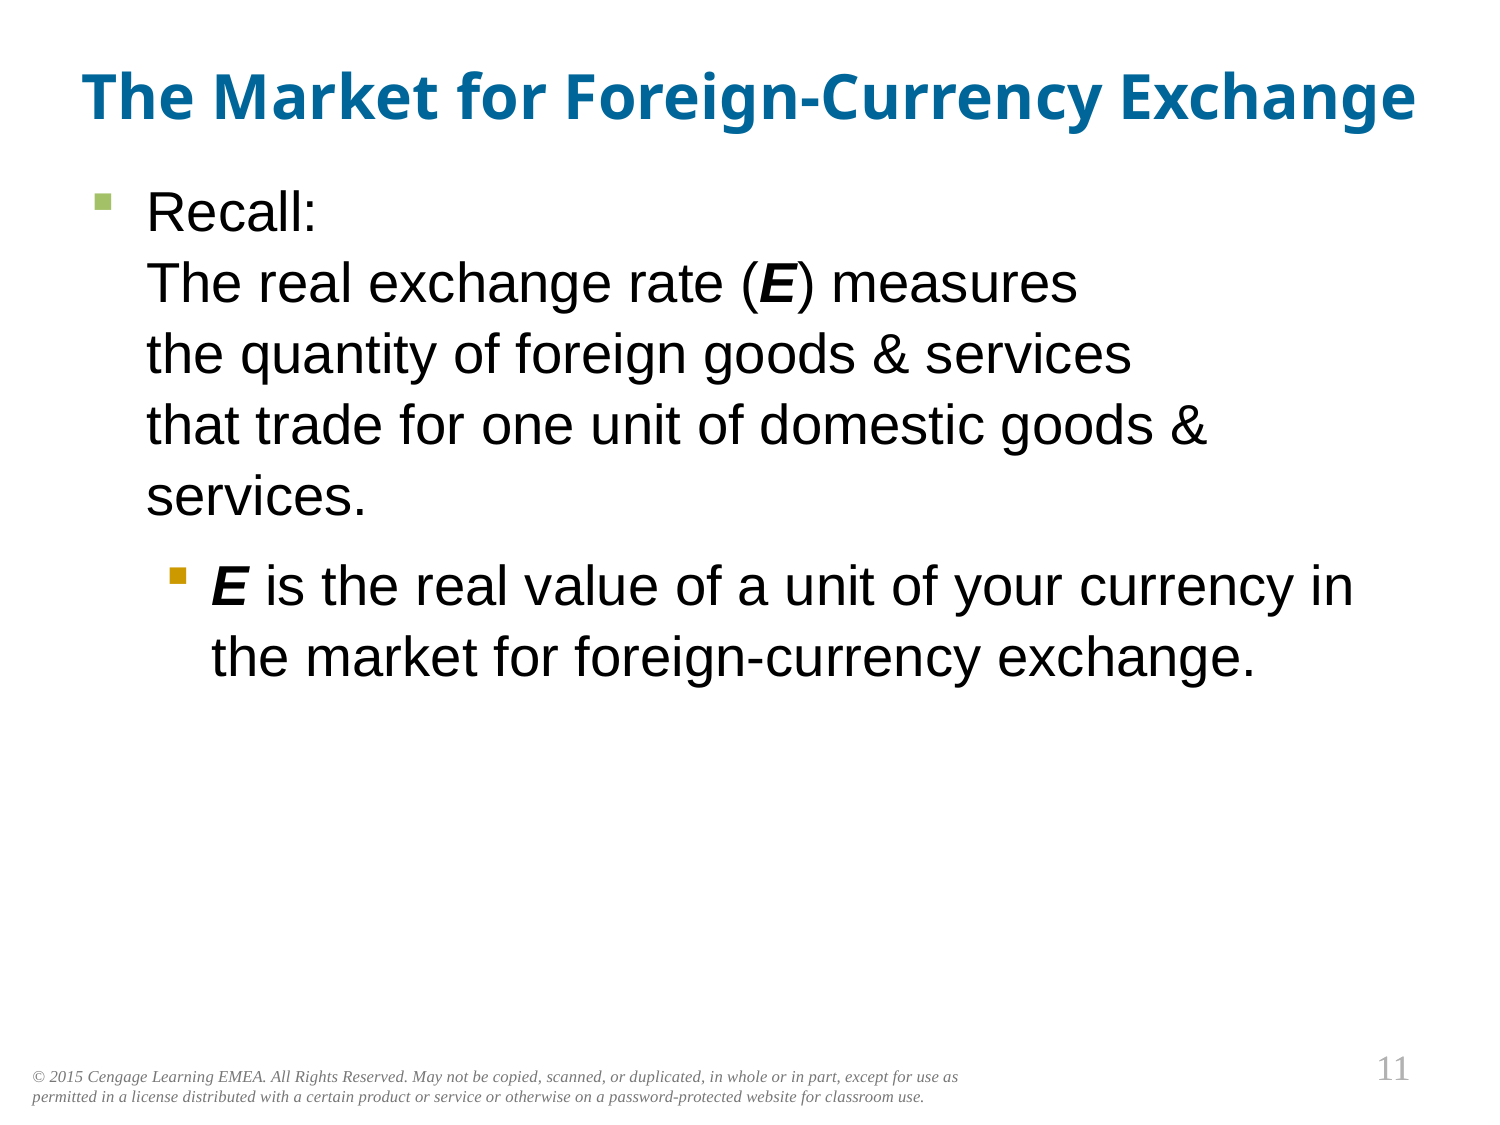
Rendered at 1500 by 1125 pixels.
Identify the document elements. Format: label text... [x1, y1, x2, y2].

title The Market for Foreign-Currency Exchange [0, 41, 1500, 149]
list Recall: The real exchange rate (E) measures the quantity of foreign goods & services that trade for one unit of domestic goods & services. E is the real value of a unit of your currency in the market for foreign-currency exchange. [74, 164, 1426, 1026]
